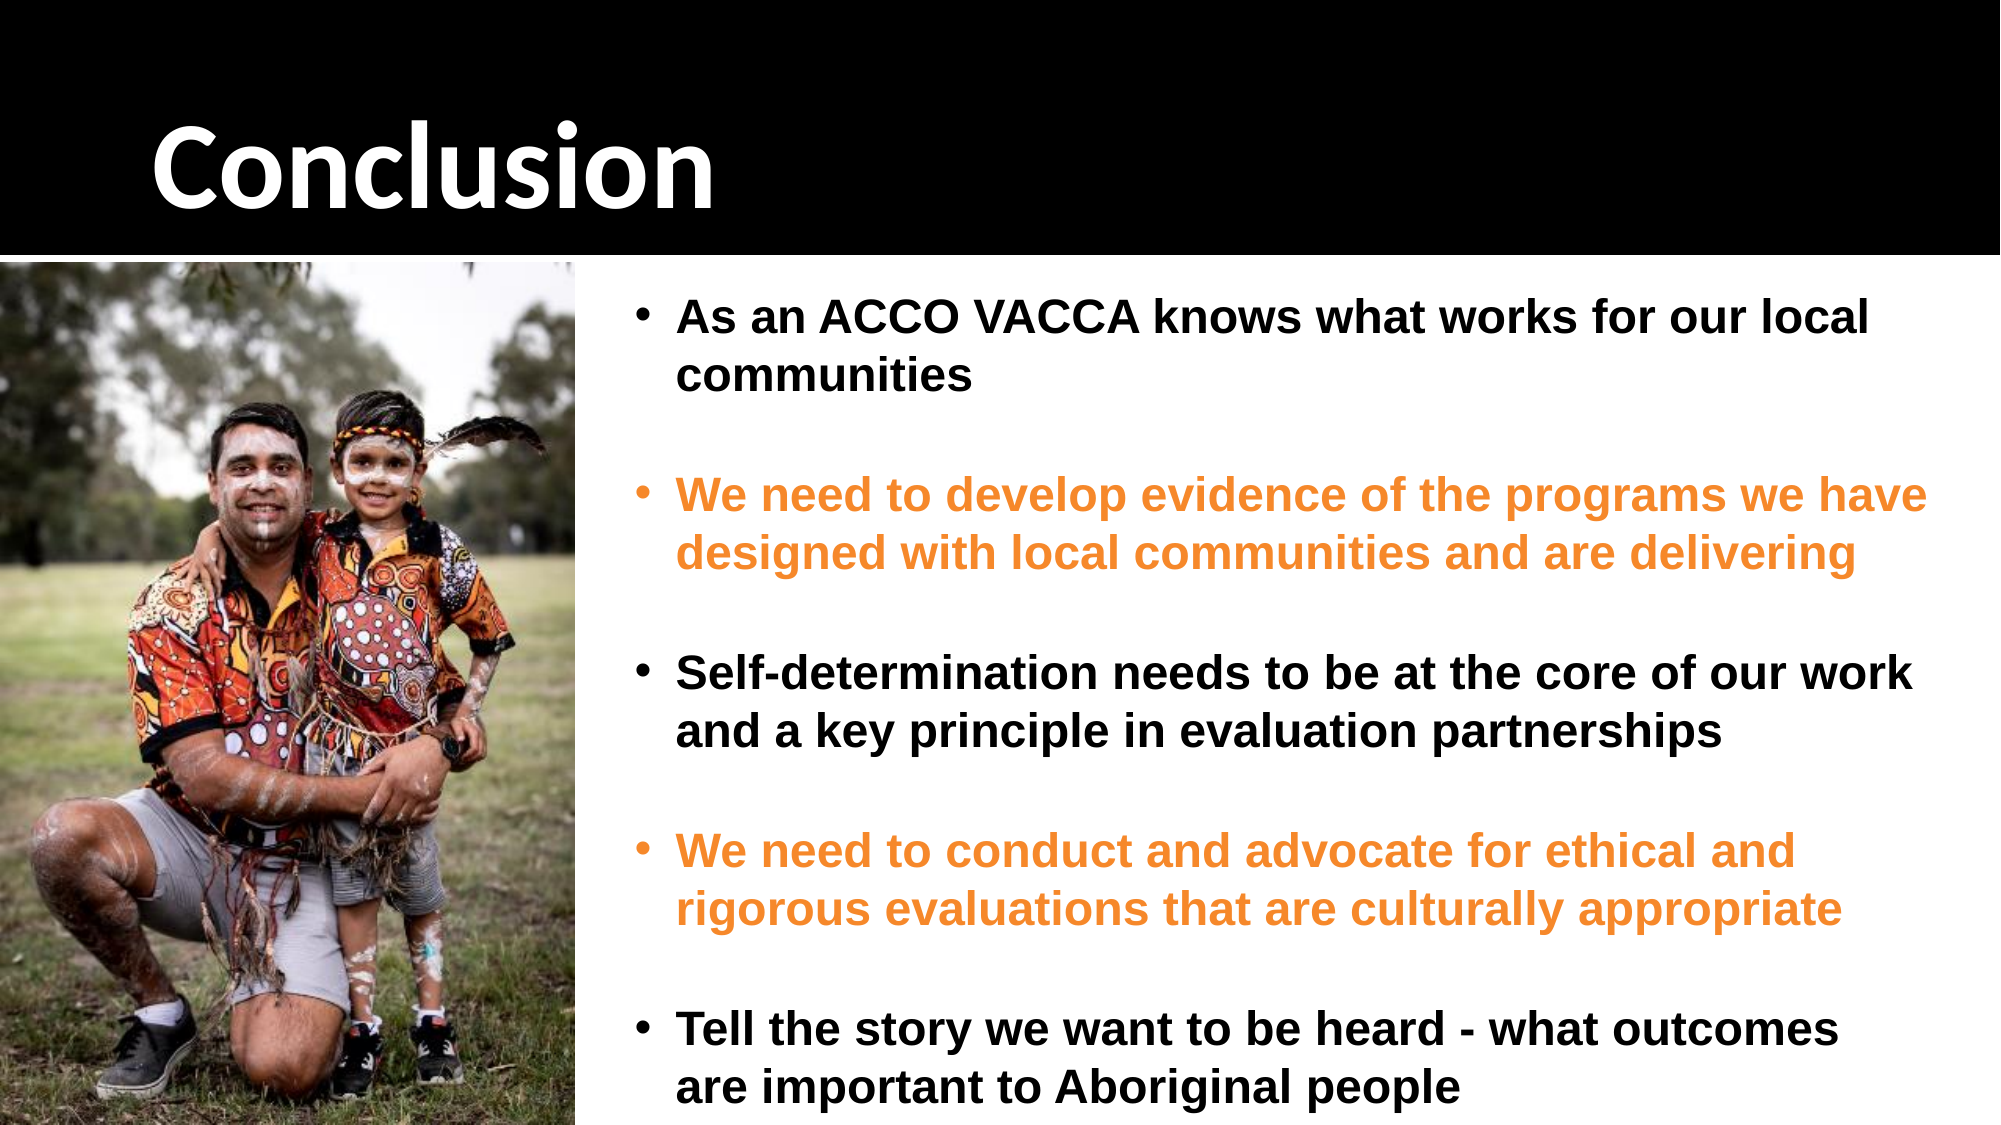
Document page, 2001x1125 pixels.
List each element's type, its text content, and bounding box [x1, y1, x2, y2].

text_box [0, 0, 2000, 255]
list As an ACCO VACCA knows what works for our local communities We need to develop evidence of the programs we have designed with local communities and are delivering Self-determination needs to be at the core of our work and a key principle in evaluation partnerships We need to conduct and advocate for ethical and rigorous evaluations that are culturally appropriate Tell the story we want to be heard - what outcomes are important to Aboriginal people [619, 277, 1978, 1125]
title Conclusion [137, 59, 1863, 278]
picture [0, 262, 575, 1125]
